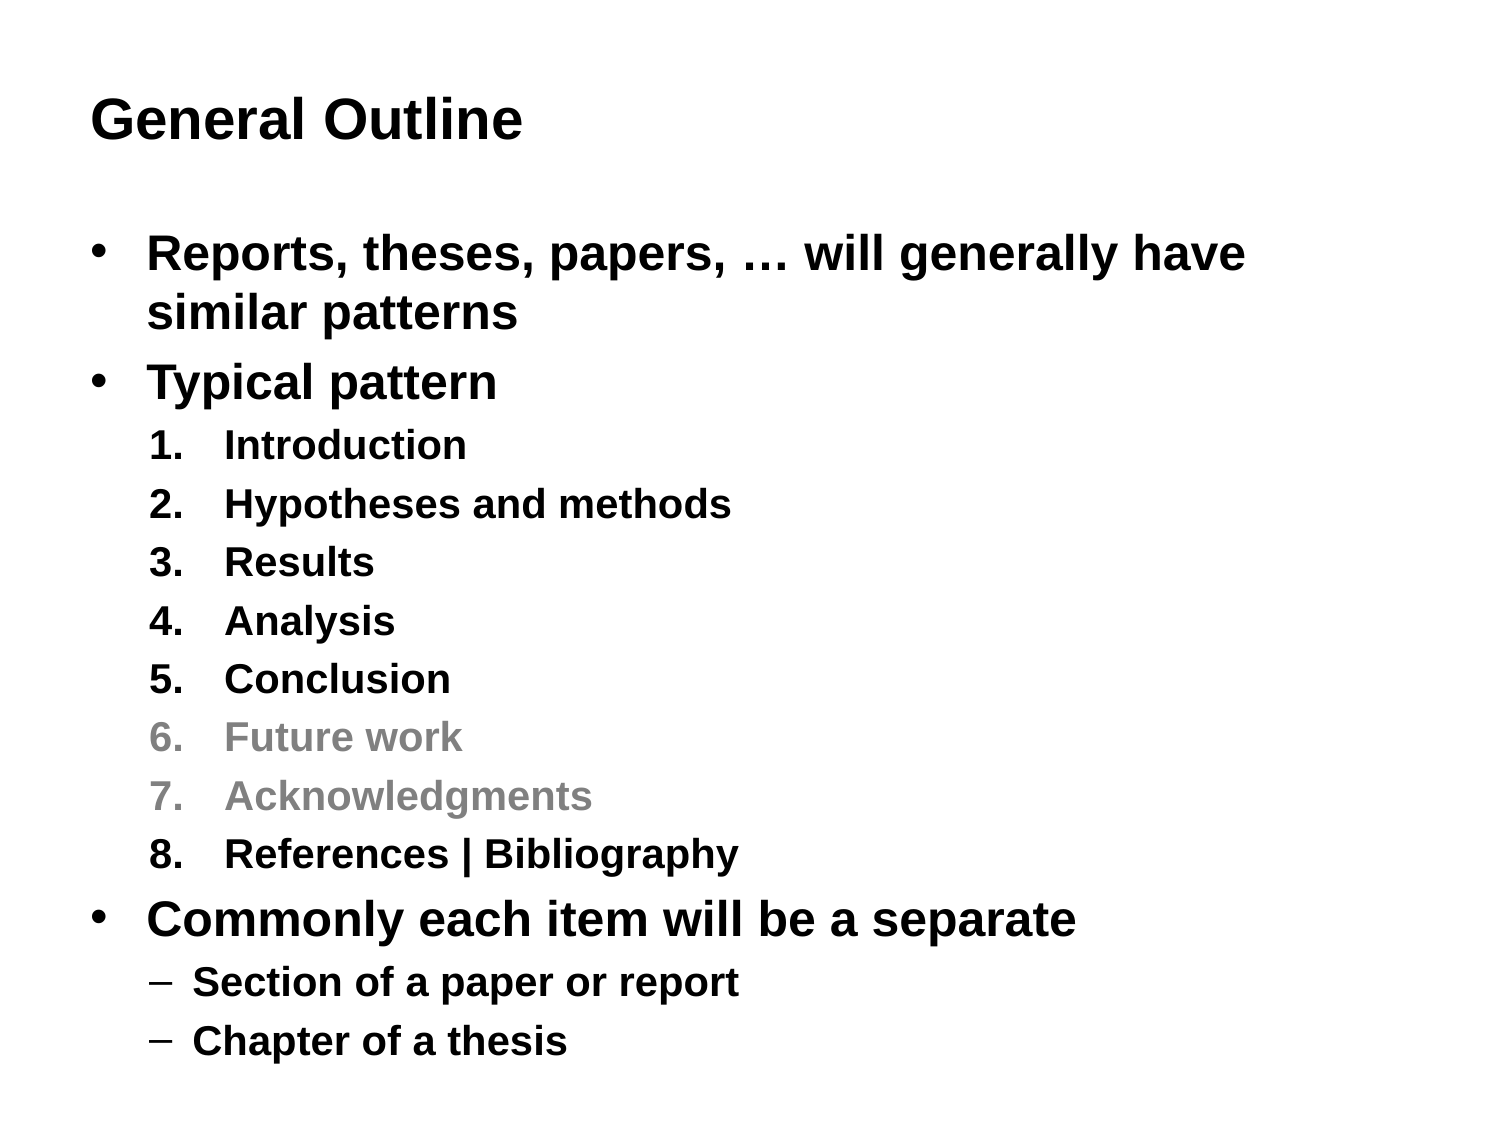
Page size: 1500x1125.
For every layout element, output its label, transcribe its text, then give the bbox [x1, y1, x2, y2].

title General Outline [74, 44, 1426, 188]
list Reports, theses, papers, … will generally have similar patterns Typical pattern Introduction Hypotheses and methods Results Analysis Conclusion Future work Acknowledgments References | Bibliography Commonly each item will be a separate Section of a paper or report Chapter of a thesis [74, 212, 1426, 1051]
